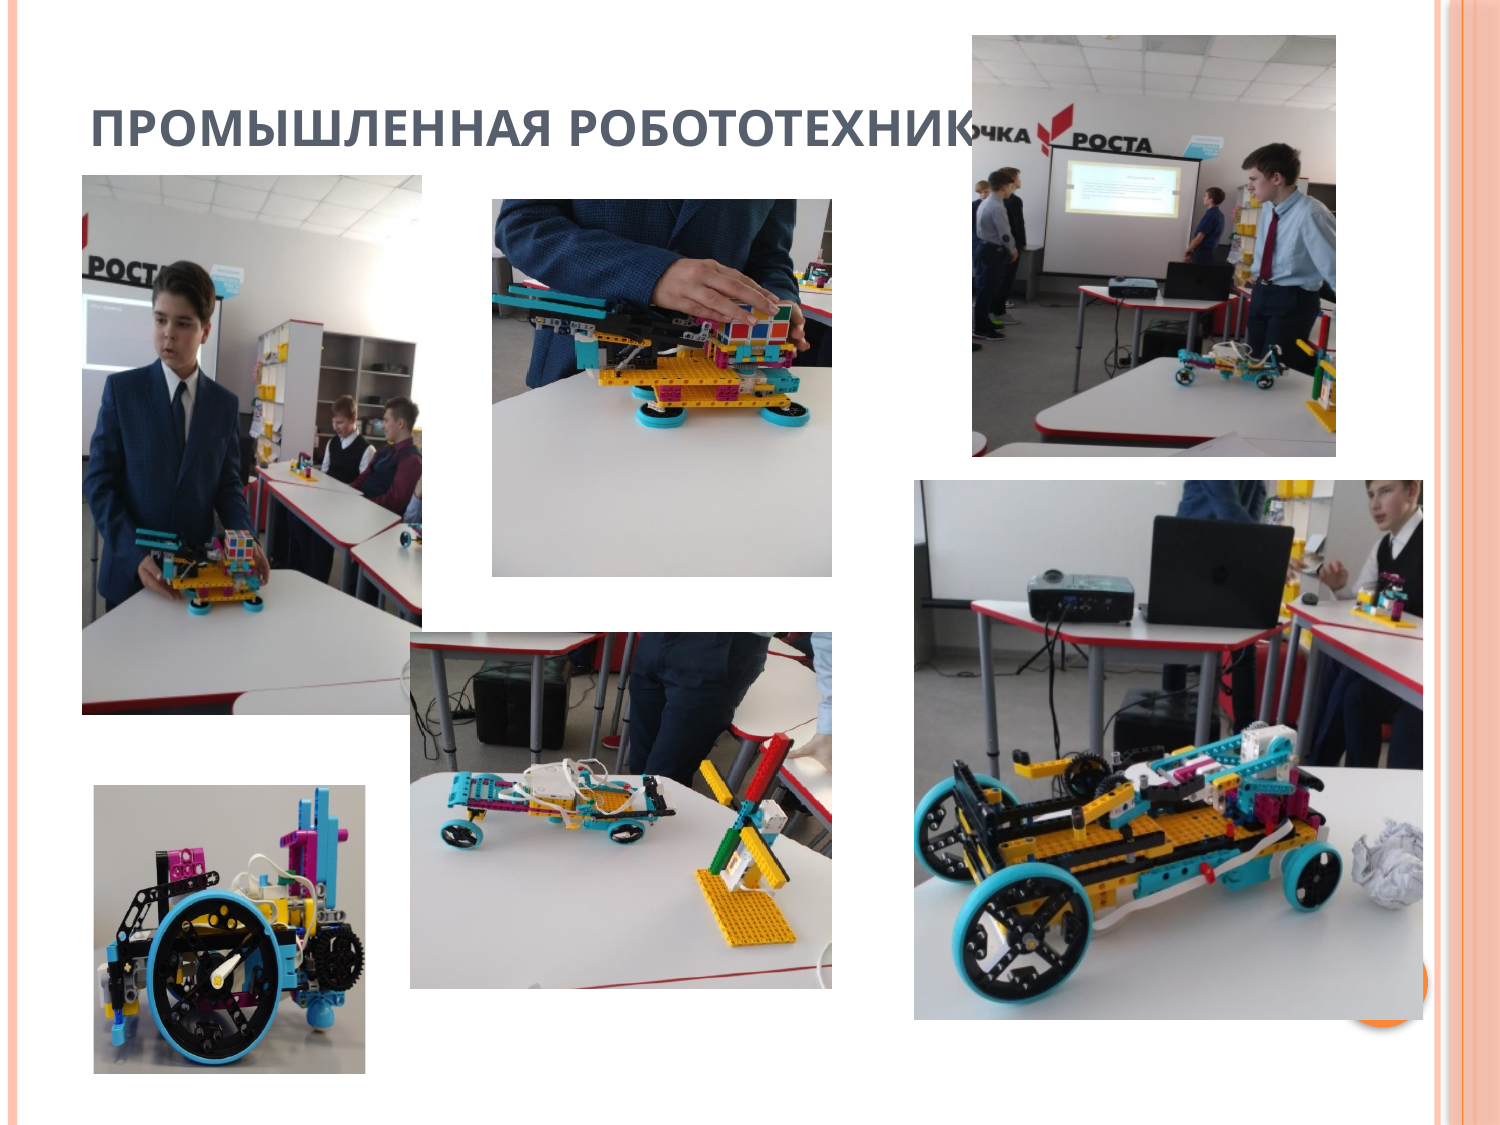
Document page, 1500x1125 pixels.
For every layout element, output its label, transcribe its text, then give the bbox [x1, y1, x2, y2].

title Промышленная робототехника [75, 45, 966, 164]
picture [972, 34, 1337, 458]
picture [409, 632, 833, 989]
picture [93, 784, 366, 1075]
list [81, 175, 423, 716]
picture [913, 480, 1424, 1020]
picture [491, 198, 833, 577]
